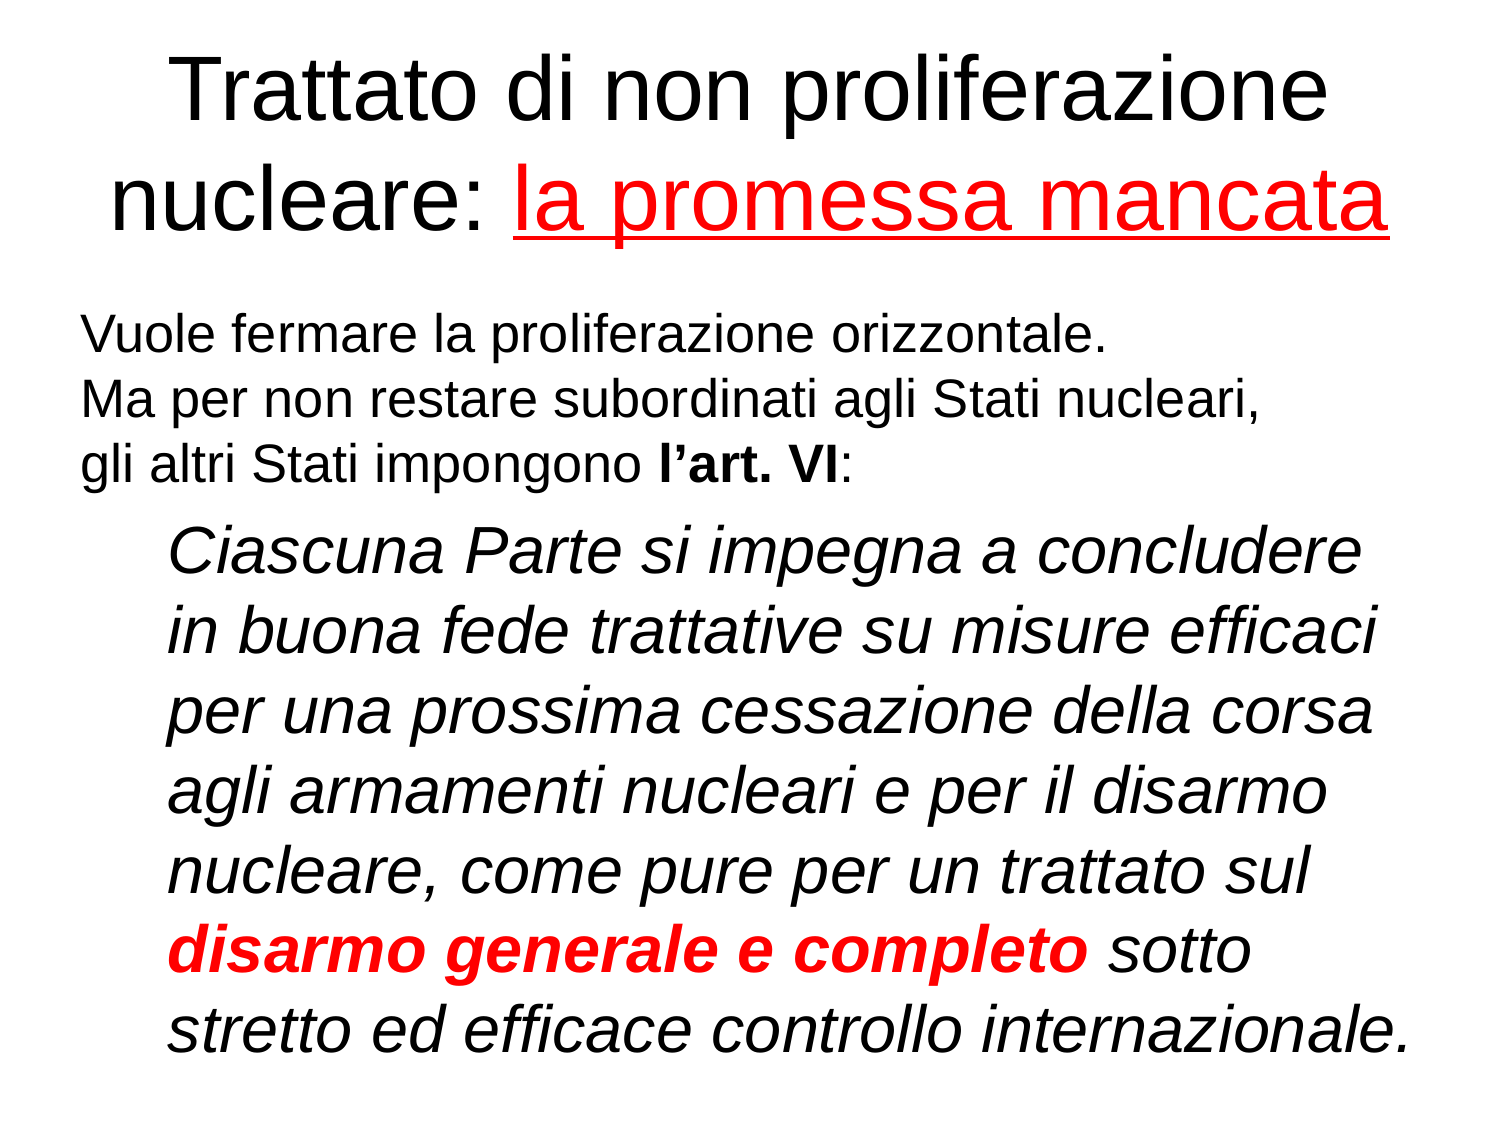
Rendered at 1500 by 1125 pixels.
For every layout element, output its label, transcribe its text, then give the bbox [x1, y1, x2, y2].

list Vuole fermare la proliferazione orizzontale. Ma per non restare subordinati agli Stati nucleari, gli altri Stati impongono l’art. VI: Ciascuna Parte si impegna a concludere in buona fede trattative su misure efficaci per una prossima cessazione della corsa agli armamenti nucleari e per il disarmo nucleare, come pure per un trattato sul disarmo generale e completo sotto stretto ed efficace controllo internazionale. [64, 290, 1459, 1088]
title Trattato di non proliferazione nucleare: la promessa mancata [74, 44, 1426, 233]
